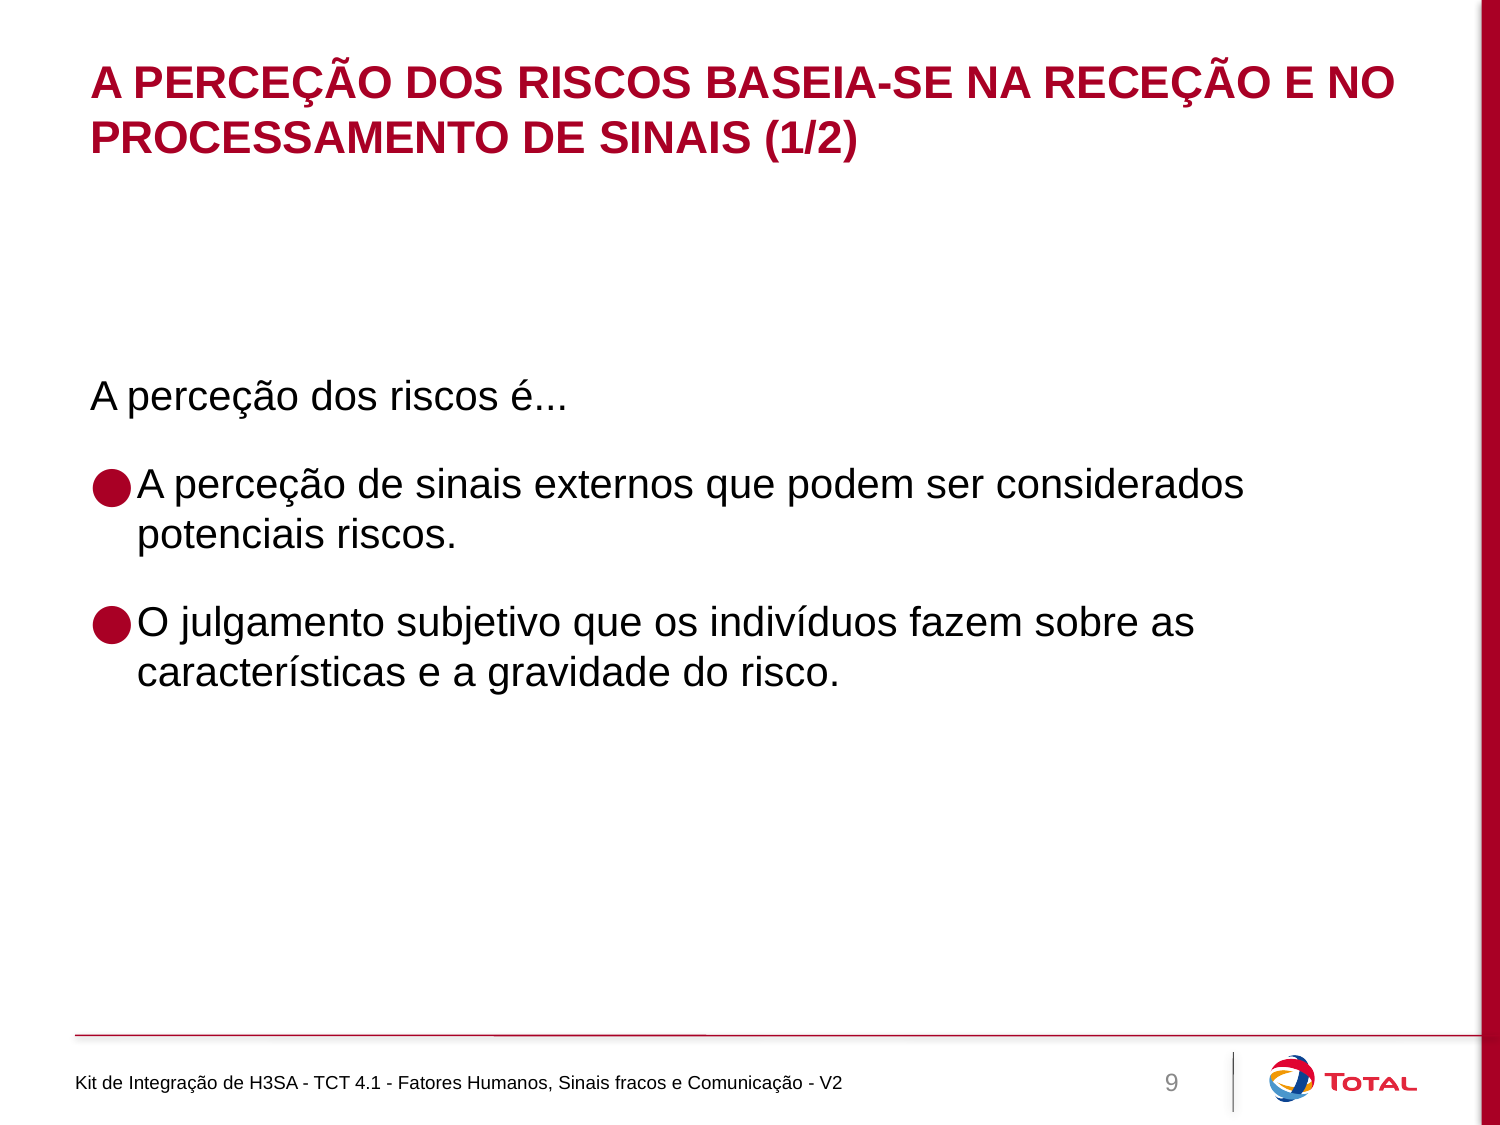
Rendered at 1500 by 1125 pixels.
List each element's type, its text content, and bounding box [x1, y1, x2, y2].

title A perceção dos riscos baseia-se na receção e no processamento de sinais (1/2) [75, 45, 1424, 150]
picture [1260, 1045, 1426, 1112]
footer Kit de Integração de H3SA - TCT 4.1 - Fatores Humanos, Sinais fracos e Comunicação - V2 [75, 1051, 988, 1112]
list A perceção dos riscos é... A perceção de sinais externos que podem ser considerados potenciais riscos. O julgamento subjetivo que os indivíduos fazem sobre as características e a gravidade do risco. [75, 361, 1424, 705]
slide_number 9 [1074, 1051, 1194, 1112]
